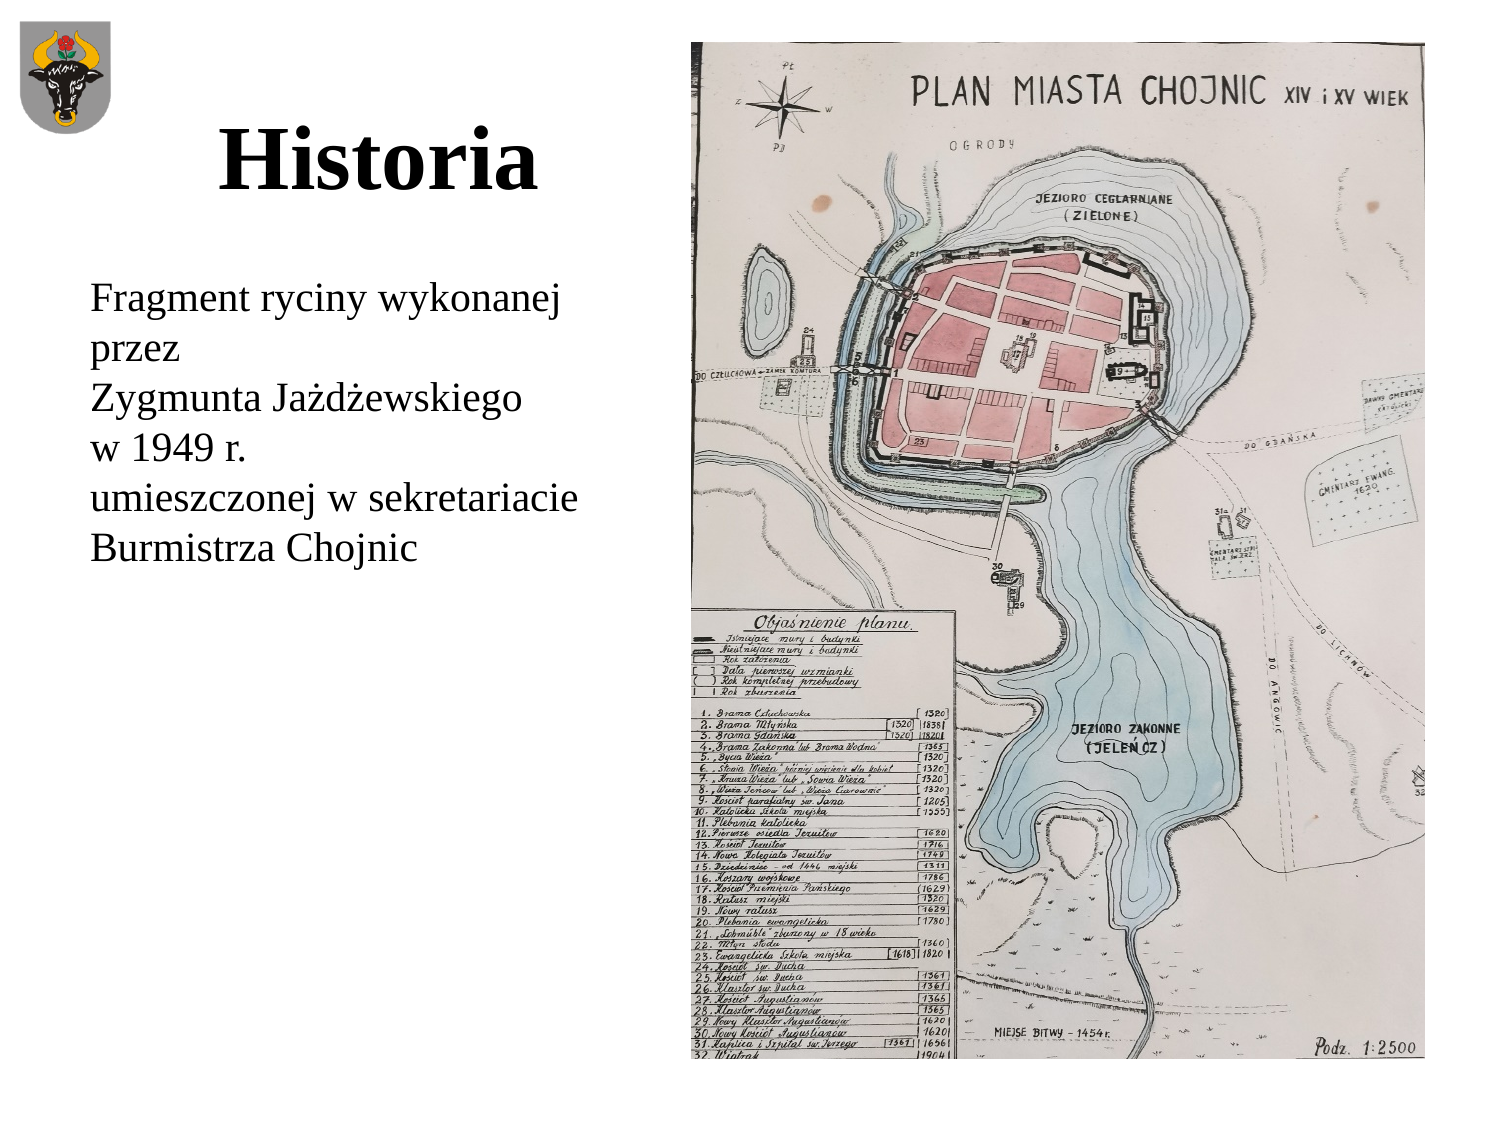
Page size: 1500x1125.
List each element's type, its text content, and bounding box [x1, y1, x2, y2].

list Fragment ryciny wykonanej przez Zygmunta Jażdżewskiego w 1949 r. umieszczonej w sekretariacie Burmistrza Chojnic [75, 262, 621, 776]
picture [17, 18, 113, 136]
title Historia [107, 81, 653, 224]
picture [690, 42, 1426, 1059]
